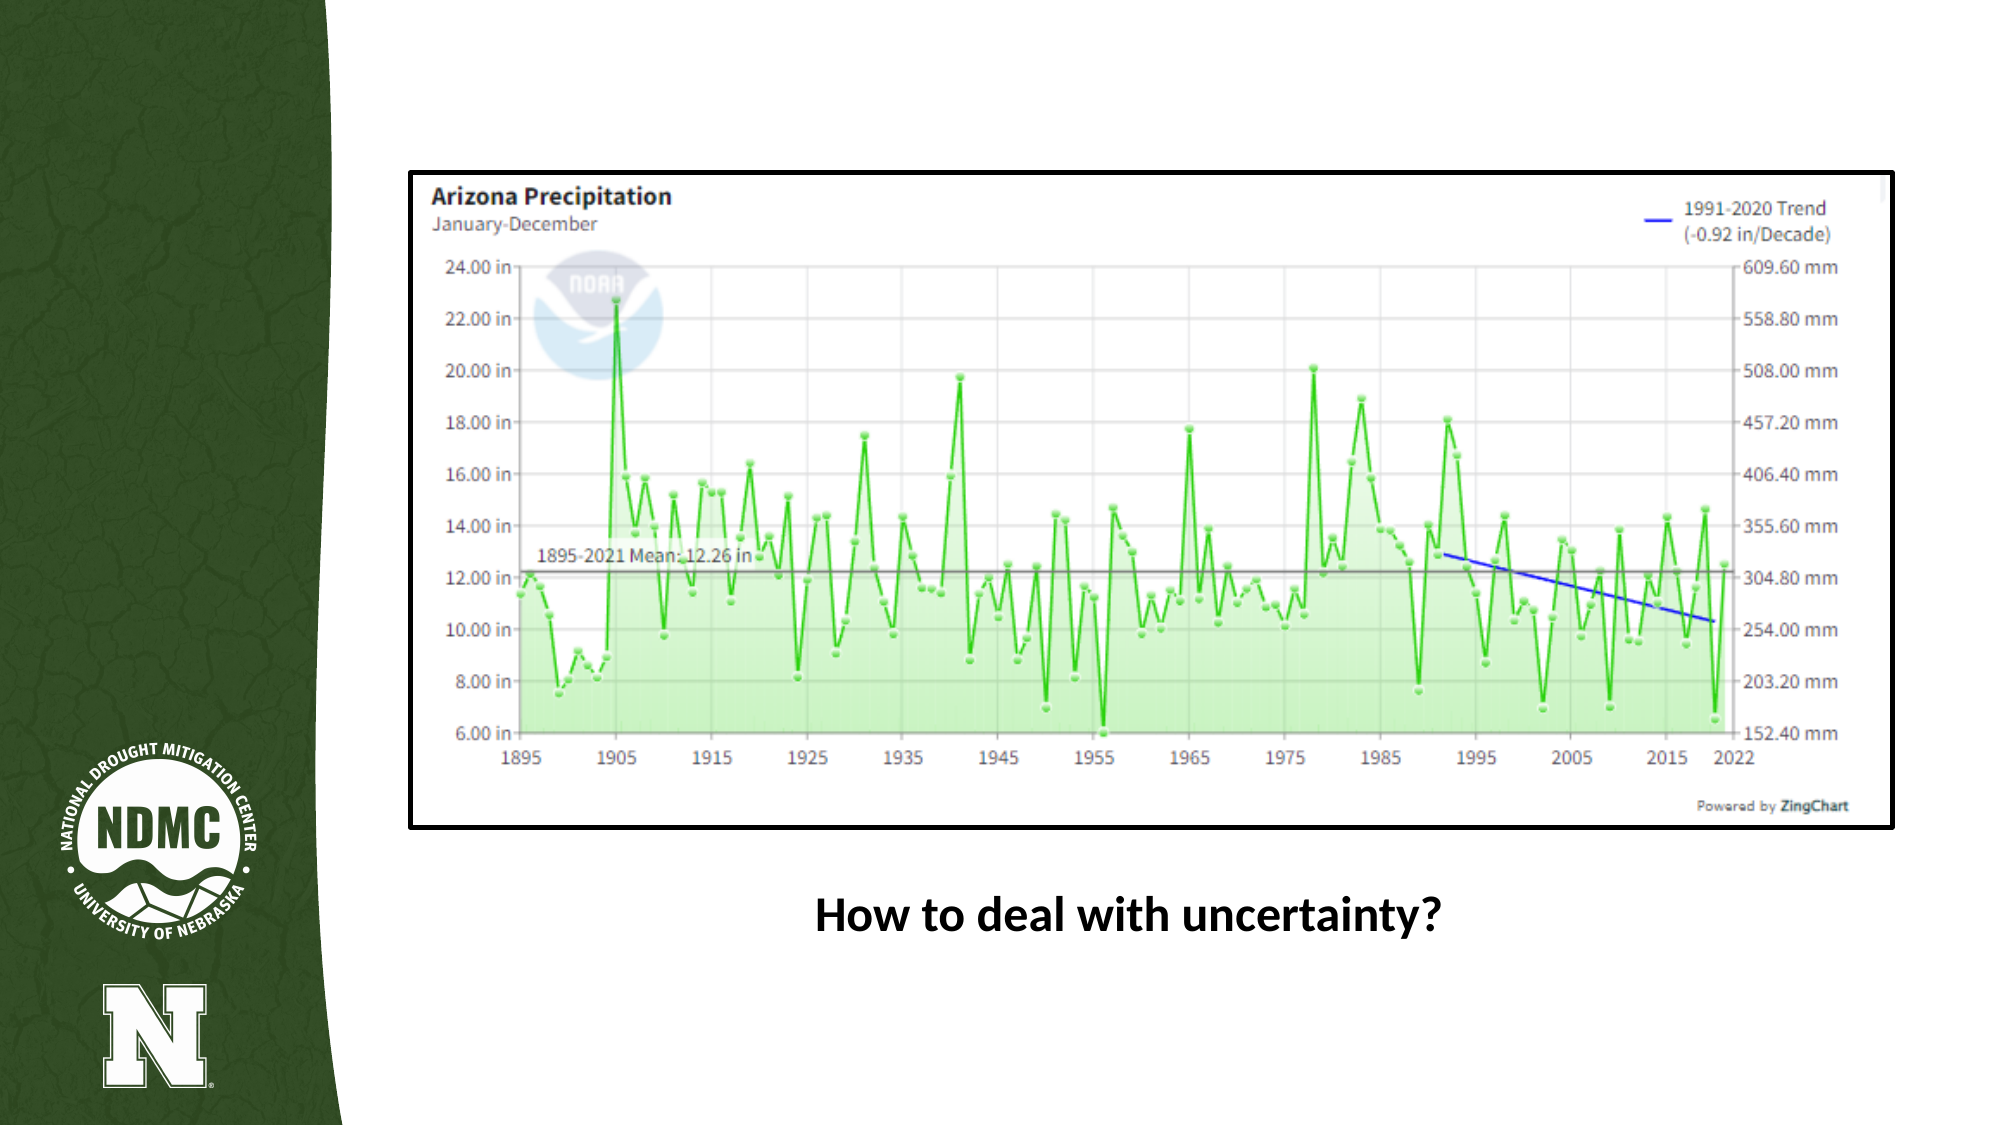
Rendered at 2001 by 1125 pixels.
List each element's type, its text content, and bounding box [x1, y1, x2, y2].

text_box How to deal with uncertainty? [800, 874, 1459, 949]
picture [0, 0, 343, 1125]
picture [412, 174, 1890, 825]
